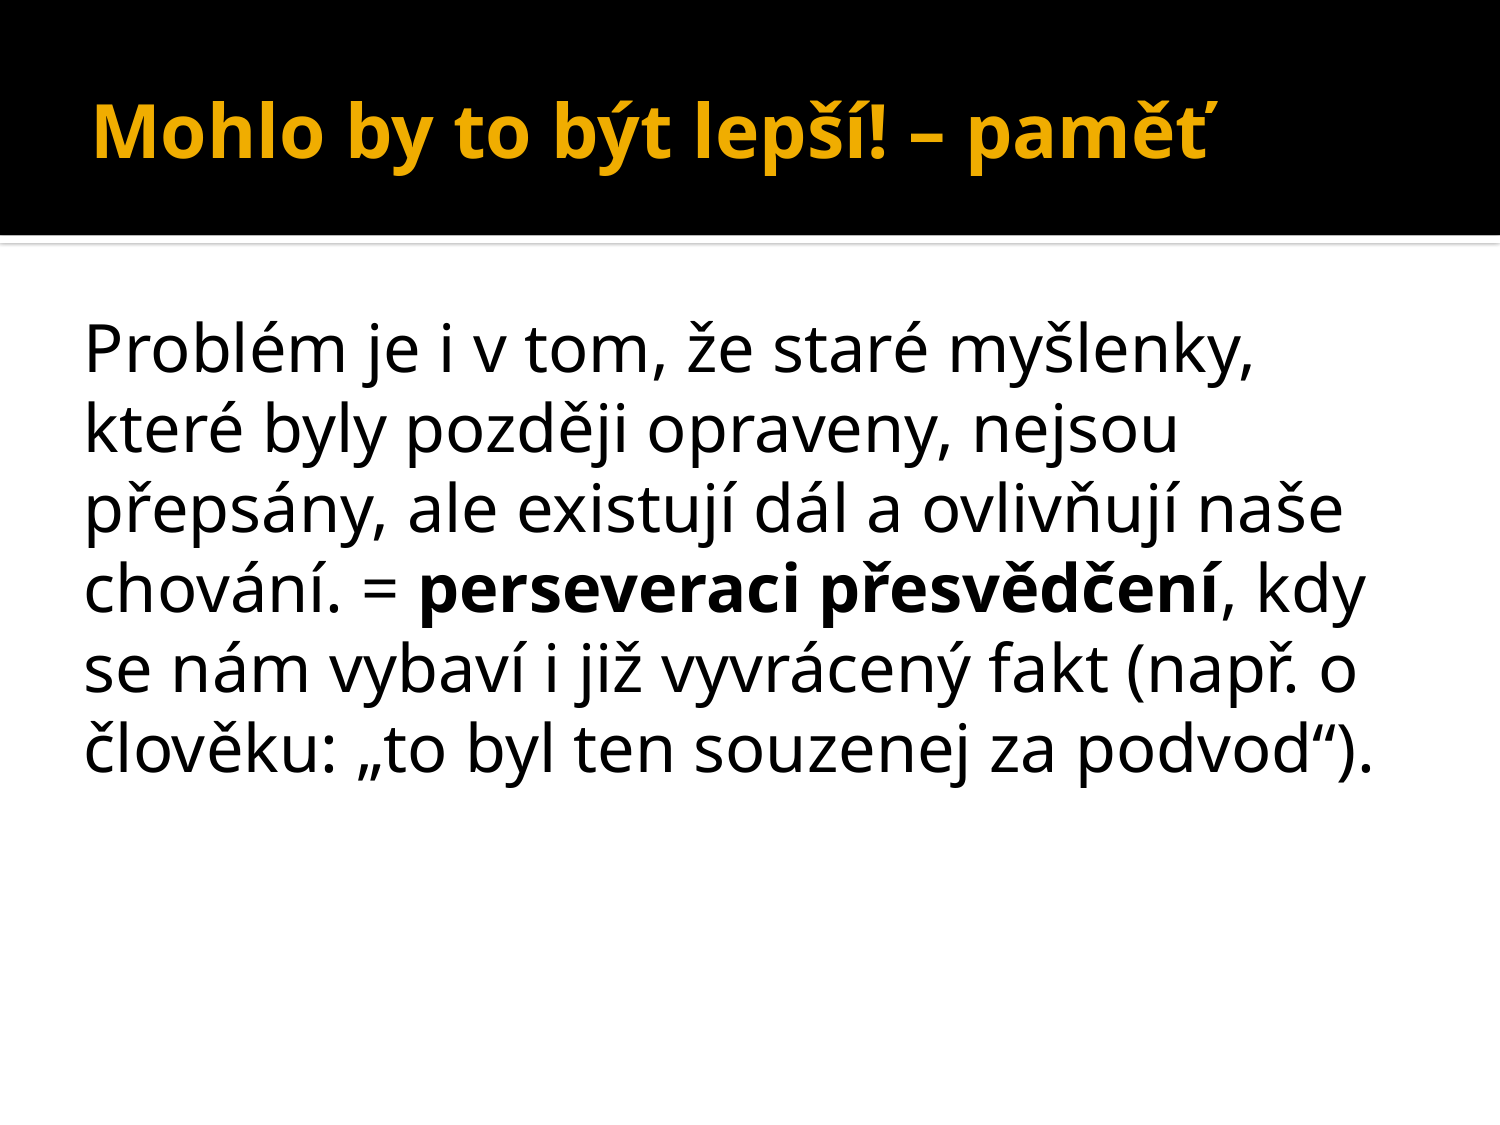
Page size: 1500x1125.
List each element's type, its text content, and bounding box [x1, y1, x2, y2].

title Mohlo by to být lepší! – paměť [75, 25, 1425, 231]
list Problém je i v tom, že staré myšlenky, které byly později opraveny, nejsou přepsány, ale existují dál a ovlivňují naše chování. = perseveraci přesvědčení, kdy se nám vybaví i již vyvrácený fakt (např. o člověku: „to byl ten souzenej za podvod“). [75, 291, 1425, 1050]
